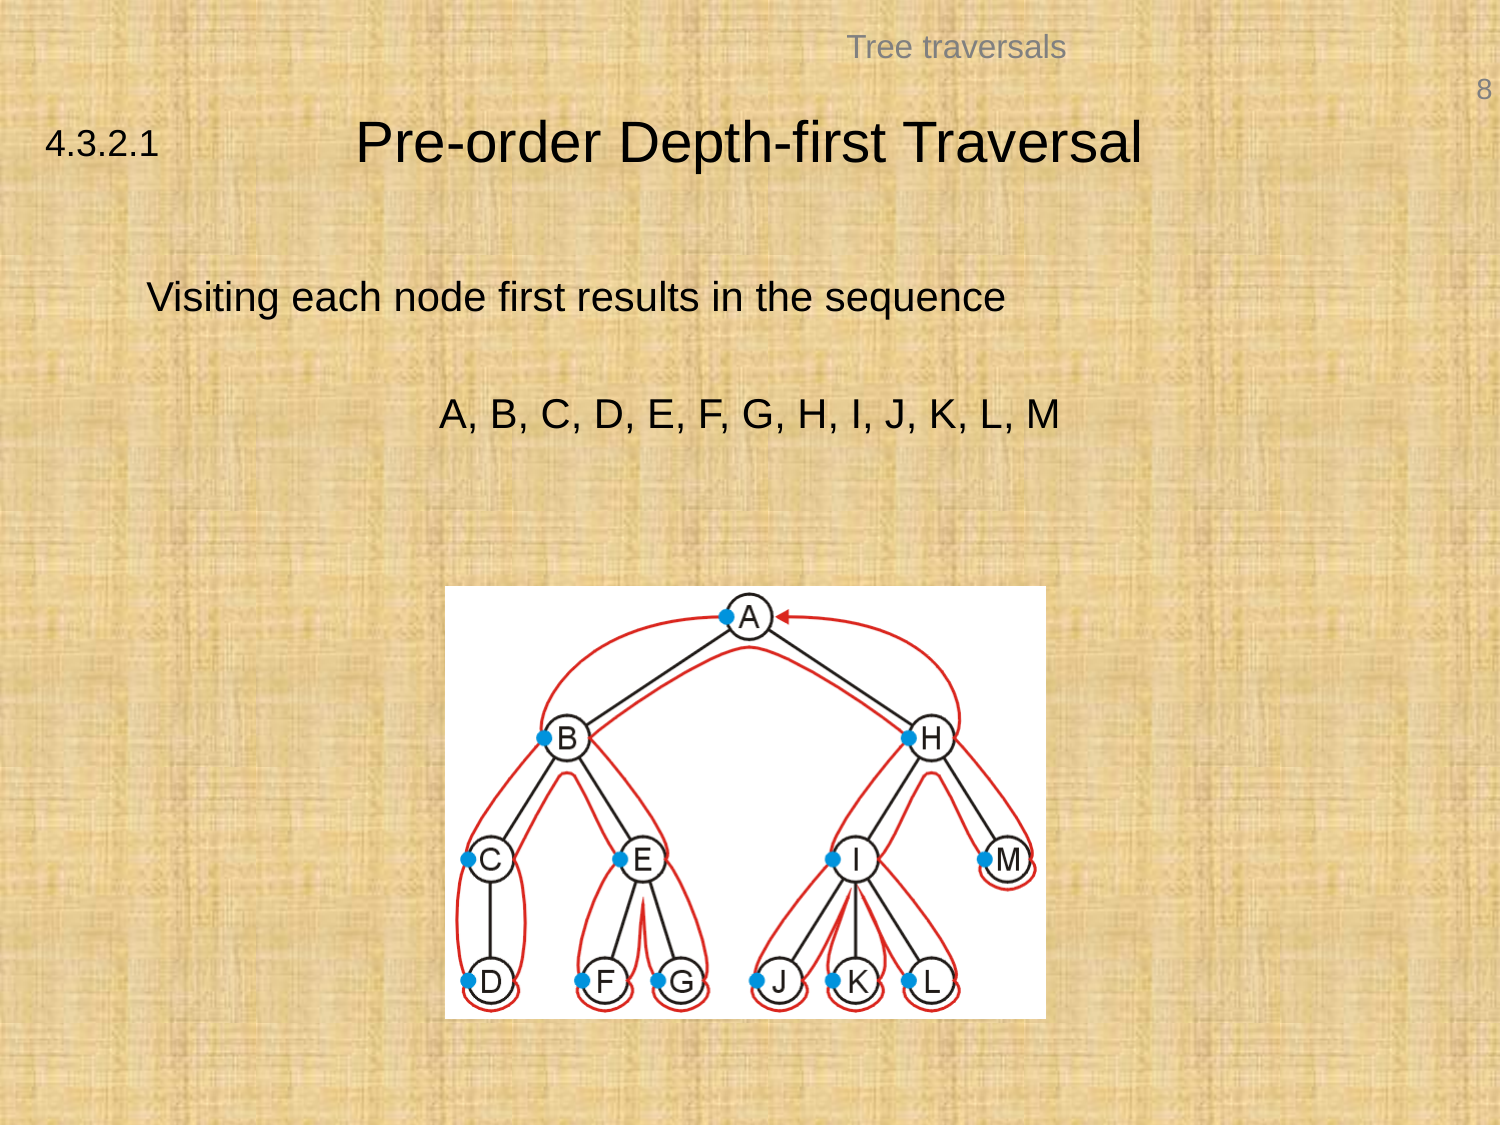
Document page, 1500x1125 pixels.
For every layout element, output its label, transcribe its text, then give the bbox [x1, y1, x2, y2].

title Pre-order Depth-first Traversal [74, 44, 1426, 233]
text_box 4.3.2.1 [30, 111, 175, 172]
list Visiting each node first results in the sequence A, B, C, D, E, F, G, H, I, J, K, L, M [74, 262, 1426, 1006]
picture [0, 0, 1500, 1125]
